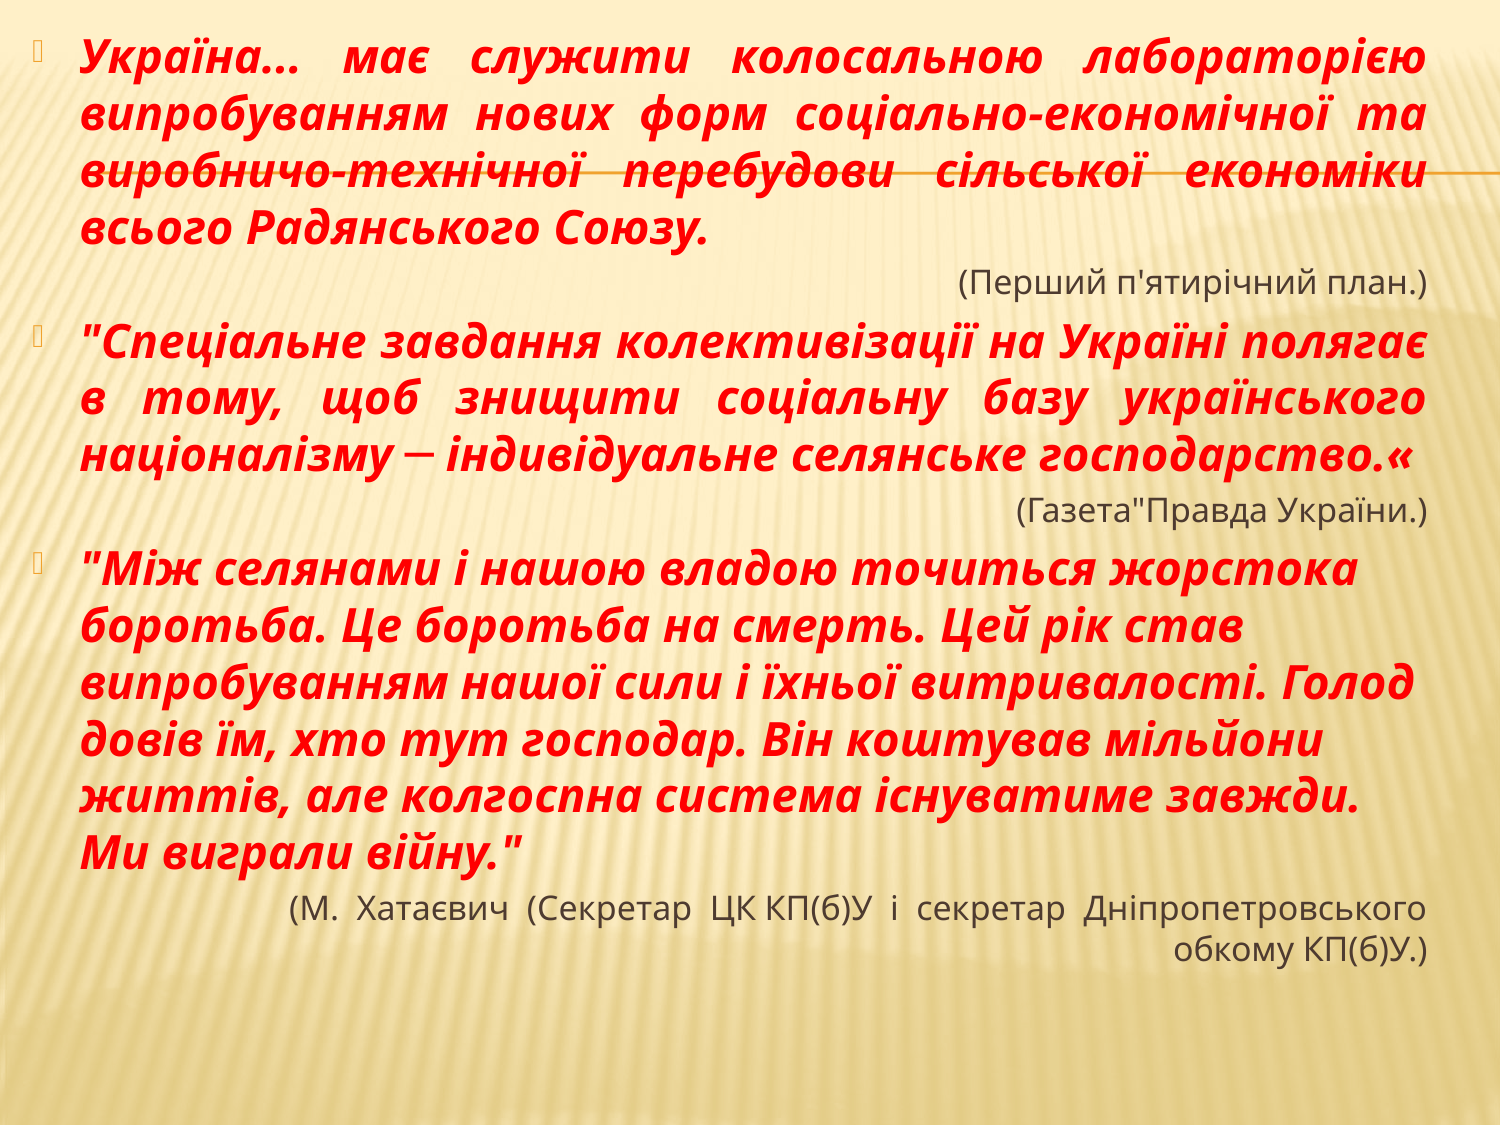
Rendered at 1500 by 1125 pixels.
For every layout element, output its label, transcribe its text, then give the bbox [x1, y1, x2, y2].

list Україна... має служити колосальною лабораторією випробуванням нових форм соціально-економічної та виробничо-технічної перебудови сільської економіки всього Радянського Союзу. (Перший п'ятирічний план.) "Спеціальне завдання колективізації на Україні полягає в тому, щоб знищити соціальну базу українського націоналізму ─ індивідуальне селянське господарство.« (Газета"Правда України.) "Між селянами і нашою владою точиться жорстока боротьба. Це боротьба на смерть. Цей рік став випробуванням нашої сили і їхньої витривалості. Голод довів їм, хто тут господар. Він коштував мільйони життів, але колгоспна система існуватиме завжди. Ми виграли війну." (М. Хатаєвич (Секретар ЦК КП(б)У і секретар Дніпропетровського обкому КП(б)У.) [17, 19, 1443, 1032]
